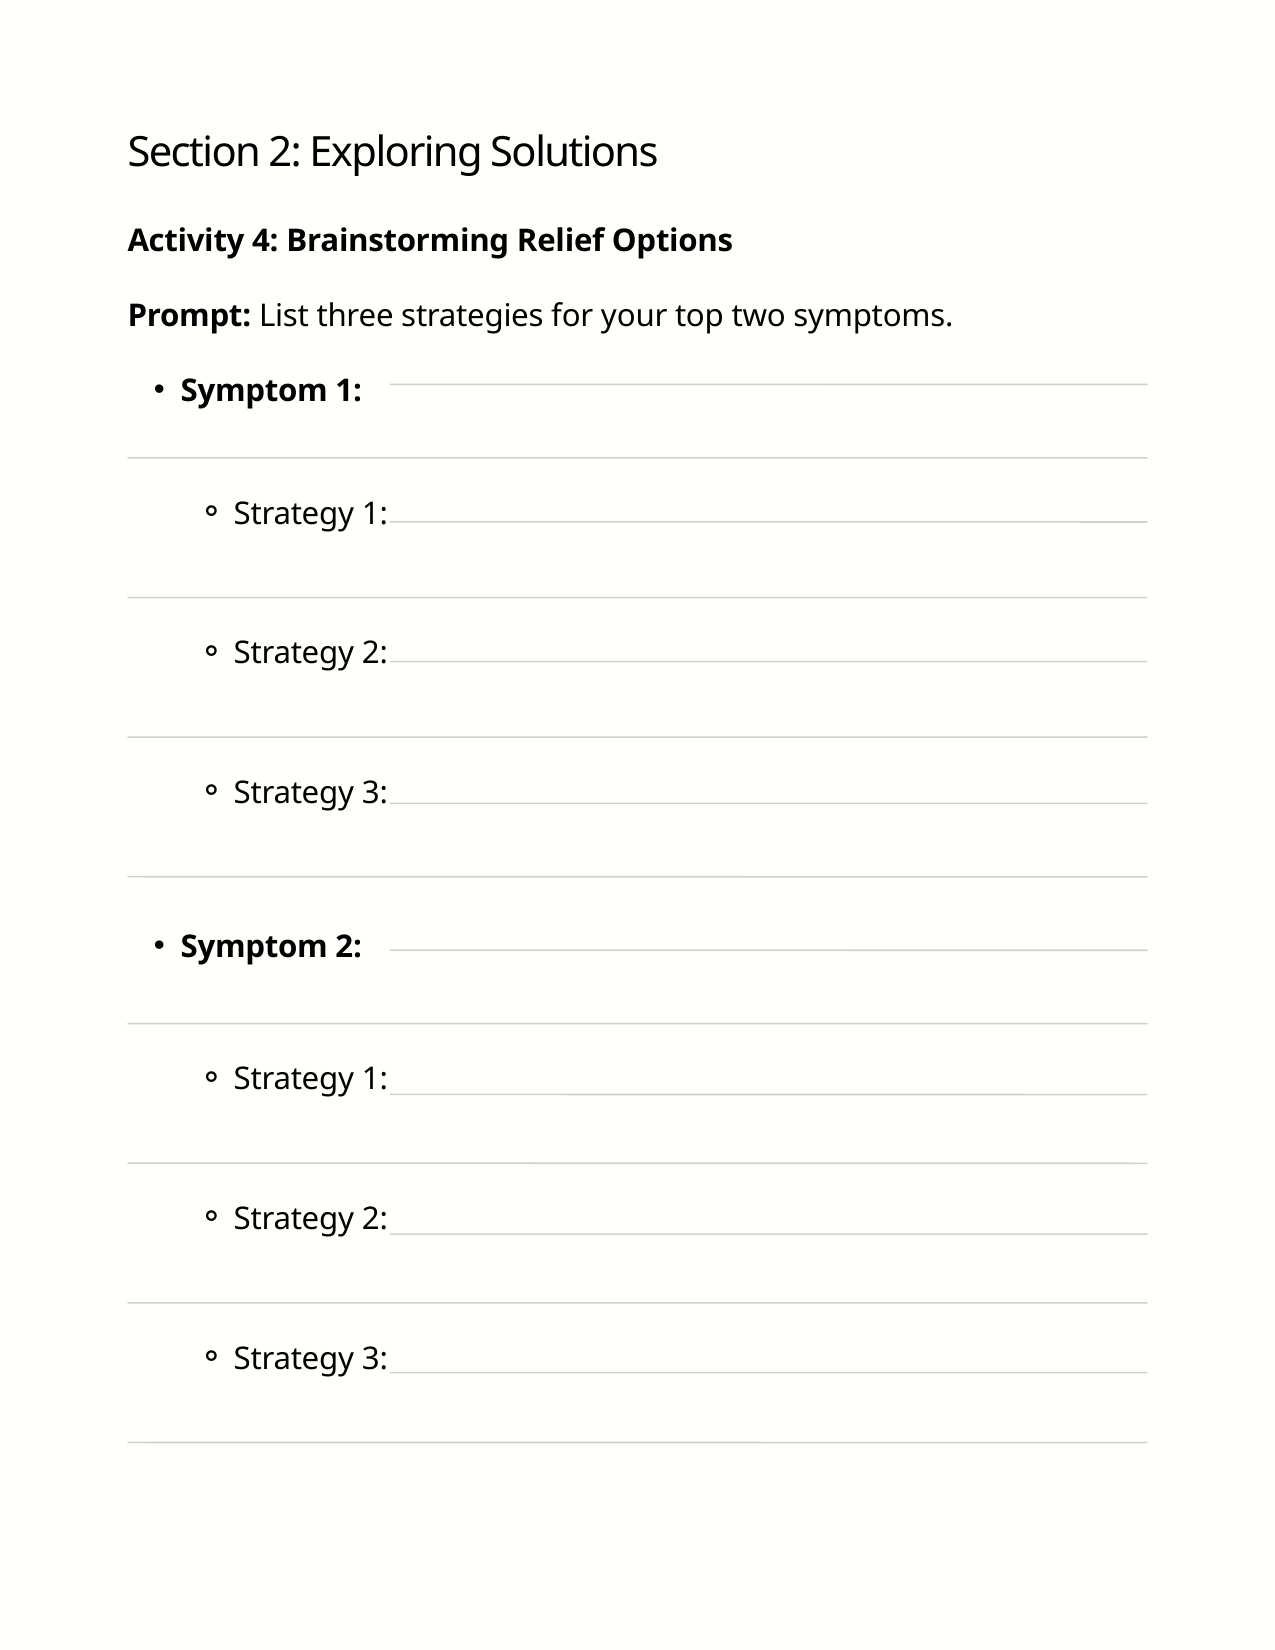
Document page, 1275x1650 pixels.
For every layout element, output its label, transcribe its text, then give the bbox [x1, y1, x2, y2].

text_box Activity 4: Brainstorming Relief Options Prompt: List three strategies for your top two symptoms. Symptom 1: [127, 219, 1148, 408]
text_box Symptom 2: [127, 925, 1148, 964]
text_box Section 2: Exploring Solutions [127, 136, 1148, 175]
text_box Strategy 3: [127, 1338, 1148, 1376]
text_box Strategy 2: [127, 632, 1148, 671]
text_box Strategy 1: [127, 1058, 1148, 1097]
text_box Strategy 3: [127, 772, 1148, 810]
text_box Strategy 2: [127, 1198, 1148, 1236]
text_box Strategy 1: [127, 493, 1148, 531]
